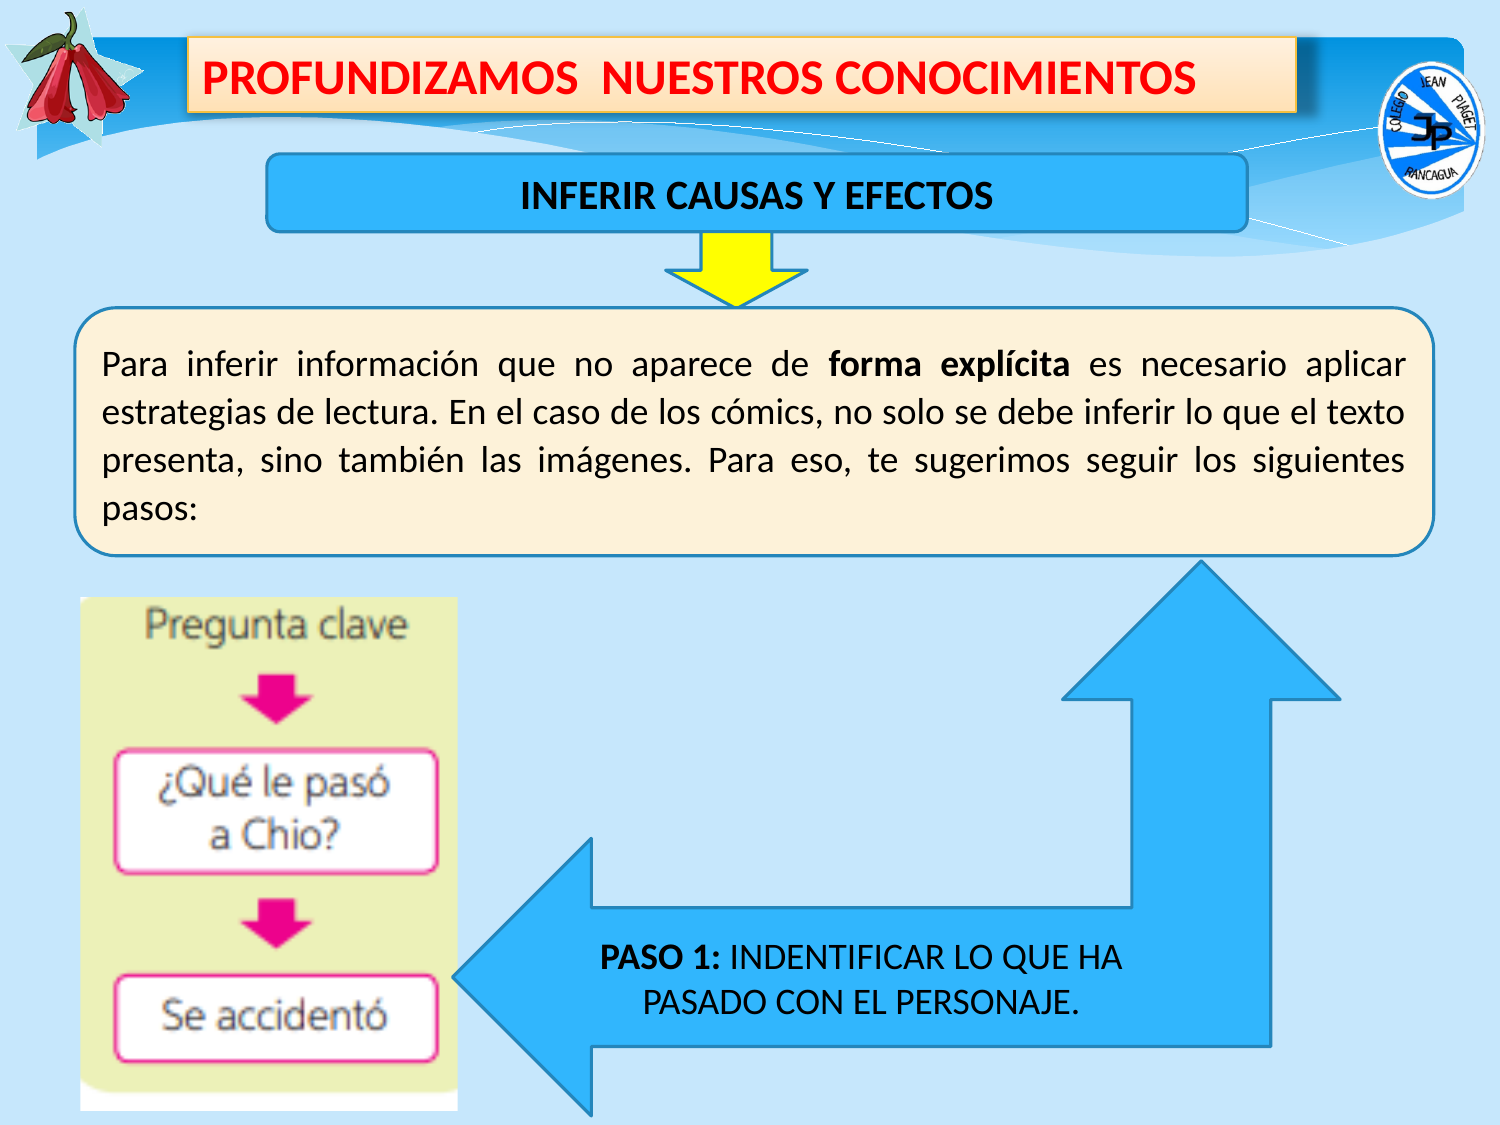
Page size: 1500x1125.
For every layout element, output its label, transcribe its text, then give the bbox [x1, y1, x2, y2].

text_box INFERIR CAUSAS Y EFECTOS [265, 152, 1249, 234]
text_box PASO 1: INDENTIFICAR LO QUE HA PASADO CON EL PERSONAJE. [468, 559, 1342, 1118]
text_box PROFUNDIZAMOS NUESTROS CONOCIMIENTOS [187, 36, 1297, 113]
text_box [664, 230, 809, 306]
picture [79, 597, 459, 1111]
picture [1351, 58, 1500, 202]
picture [0, 0, 152, 155]
text_box Para inferir información que no aparece de forma explícita es necesario aplicar estrategias de lectura. En el caso de los cómics, no solo se debe inferir lo que el texto presenta, sino también las imágenes. Para eso, te sugerimos seguir los siguientes pasos: [73, 306, 1436, 558]
